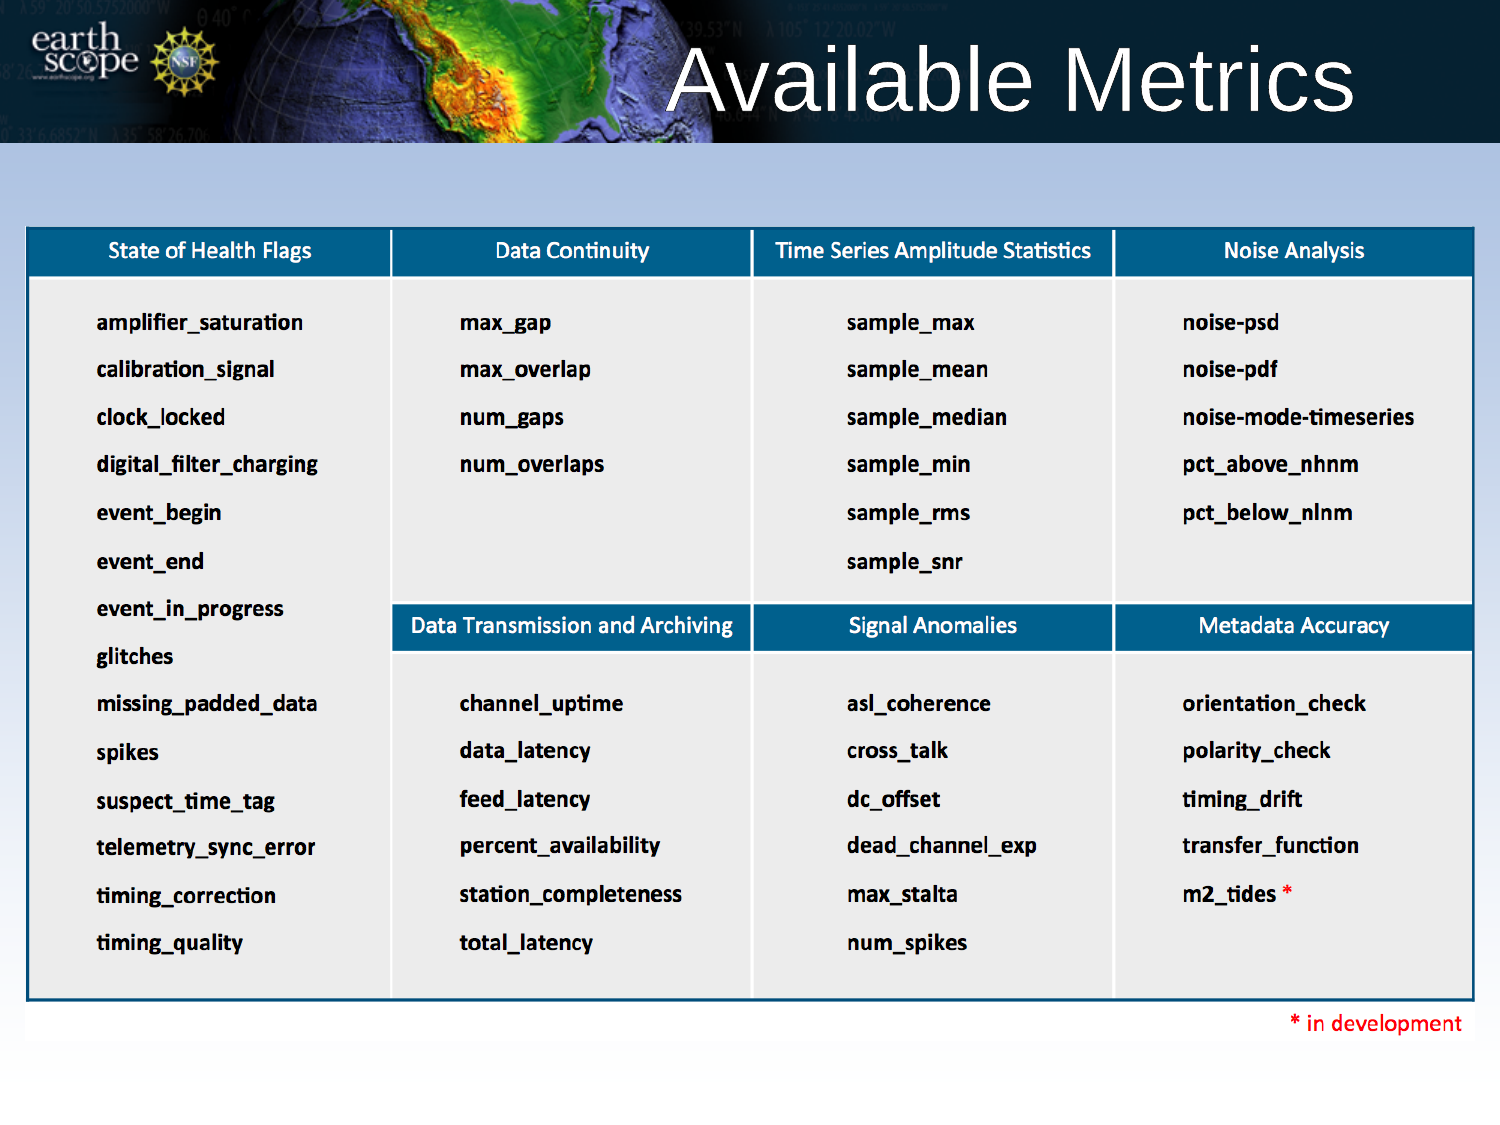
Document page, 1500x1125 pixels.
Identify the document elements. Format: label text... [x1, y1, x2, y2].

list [25, 213, 1475, 1053]
title Available Metrics [0, 0, 1450, 163]
picture [0, 0, 1500, 1125]
